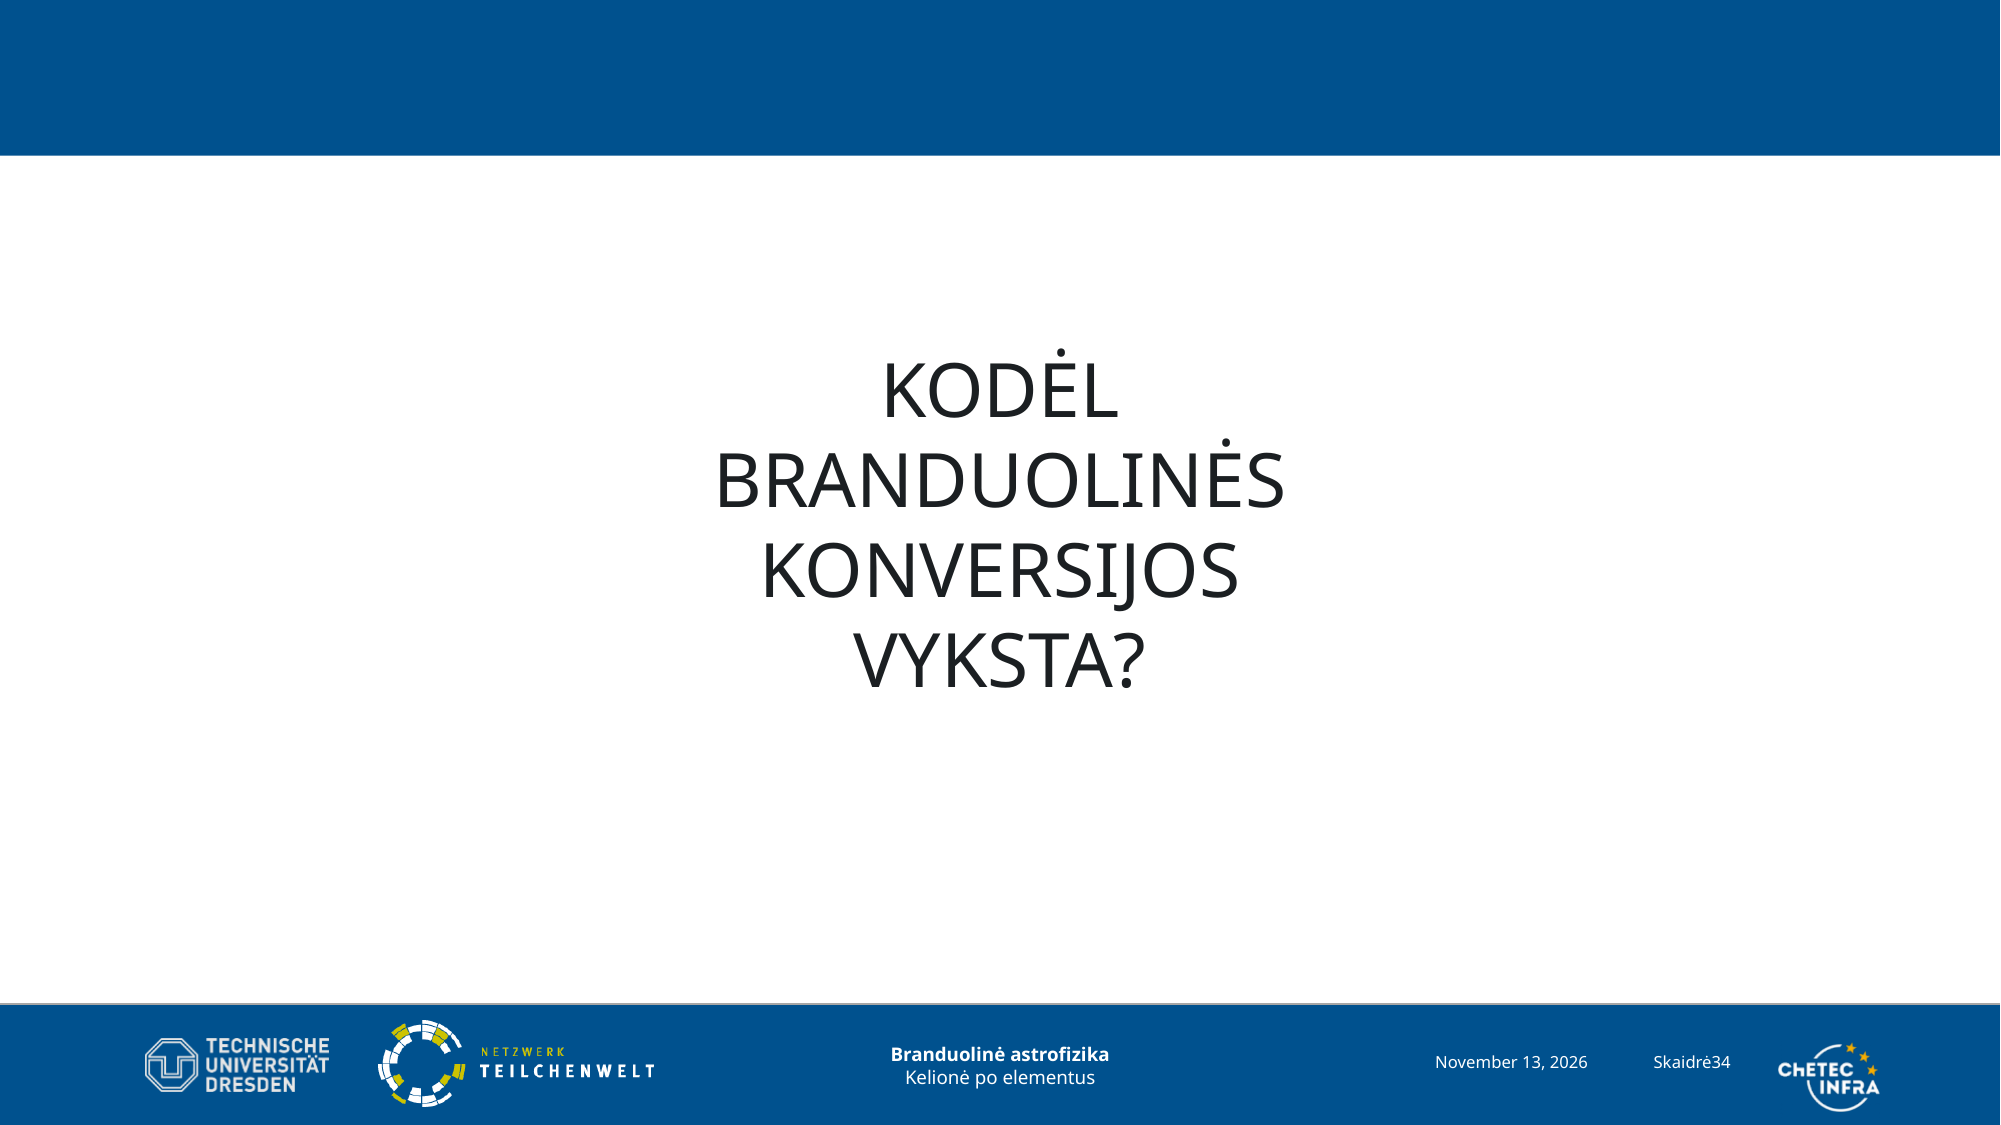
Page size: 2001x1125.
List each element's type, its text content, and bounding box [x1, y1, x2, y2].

picture [1778, 1033, 1880, 1121]
list Kodėl branduolinės konversijos vyksta? [491, 326, 1509, 719]
picture [378, 1020, 654, 1107]
